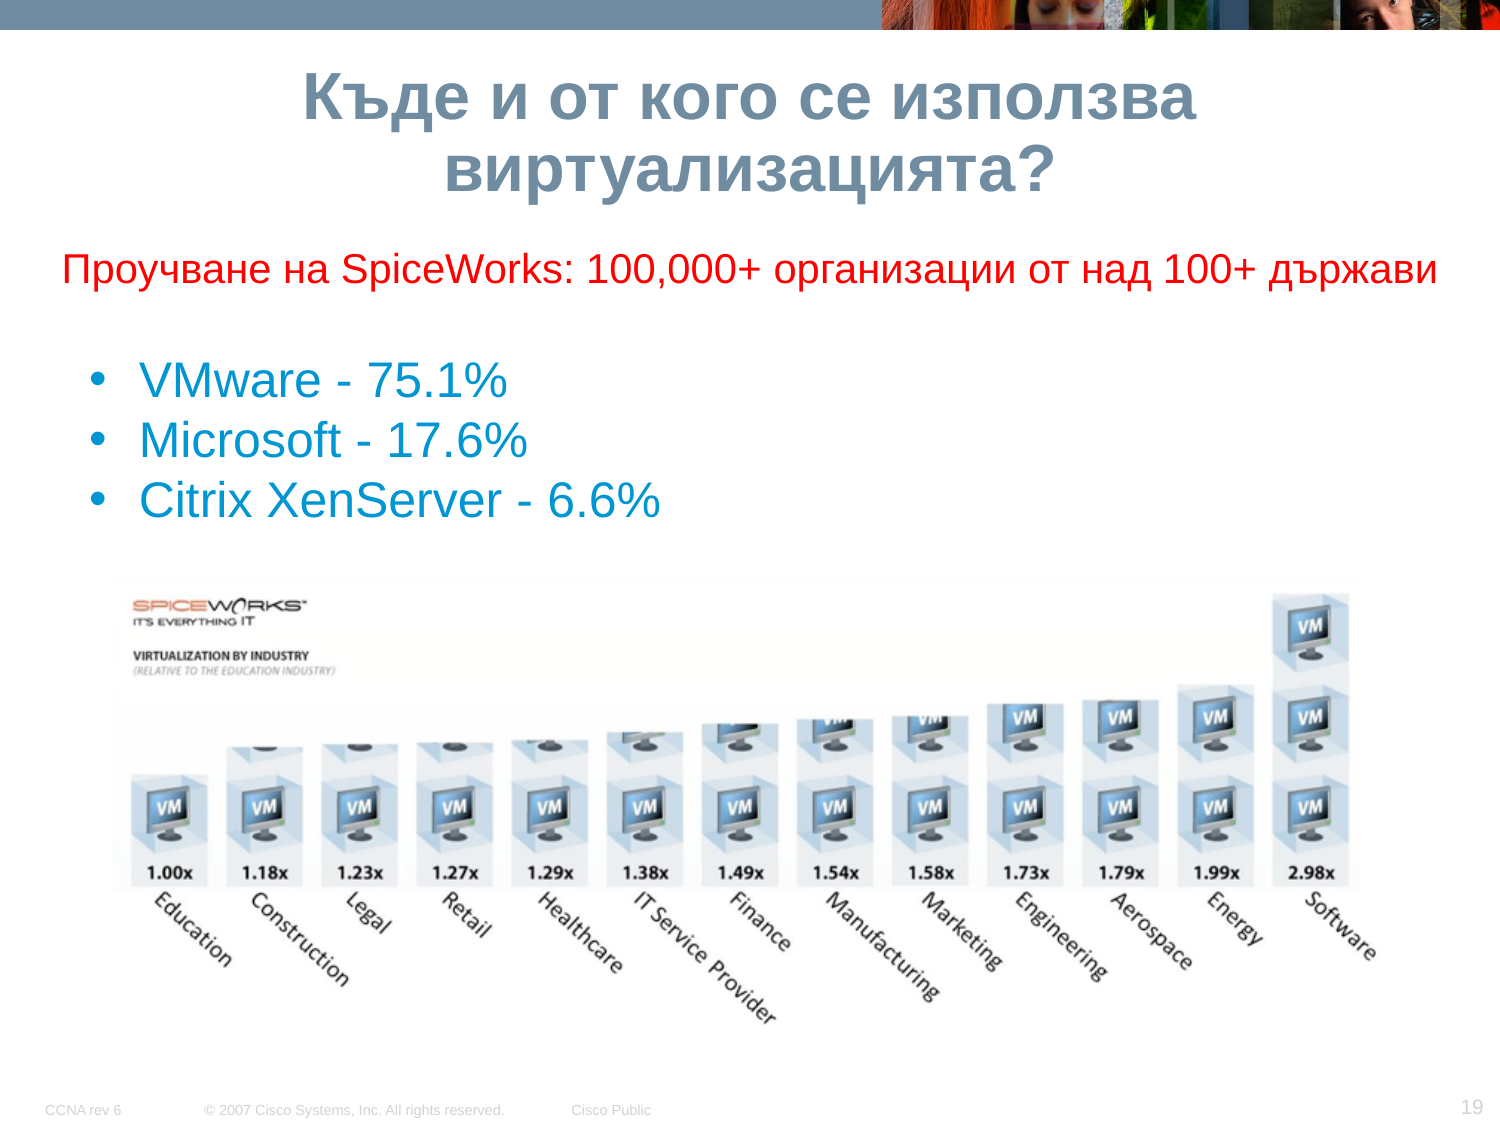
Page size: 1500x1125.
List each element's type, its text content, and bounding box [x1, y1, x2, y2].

picture [882, 0, 1500, 30]
title Къде и от кого се използва виртуализацията? [0, 92, 1500, 213]
text_box Проучване на SpiceWorks: 100,000+ организации от над 100+ държави [0, 234, 1500, 300]
text_box VMware - 75.1% Microsoft - 17.6% Citrix XenServer - 6.6% [74, 340, 1075, 536]
picture [112, 579, 1451, 1063]
